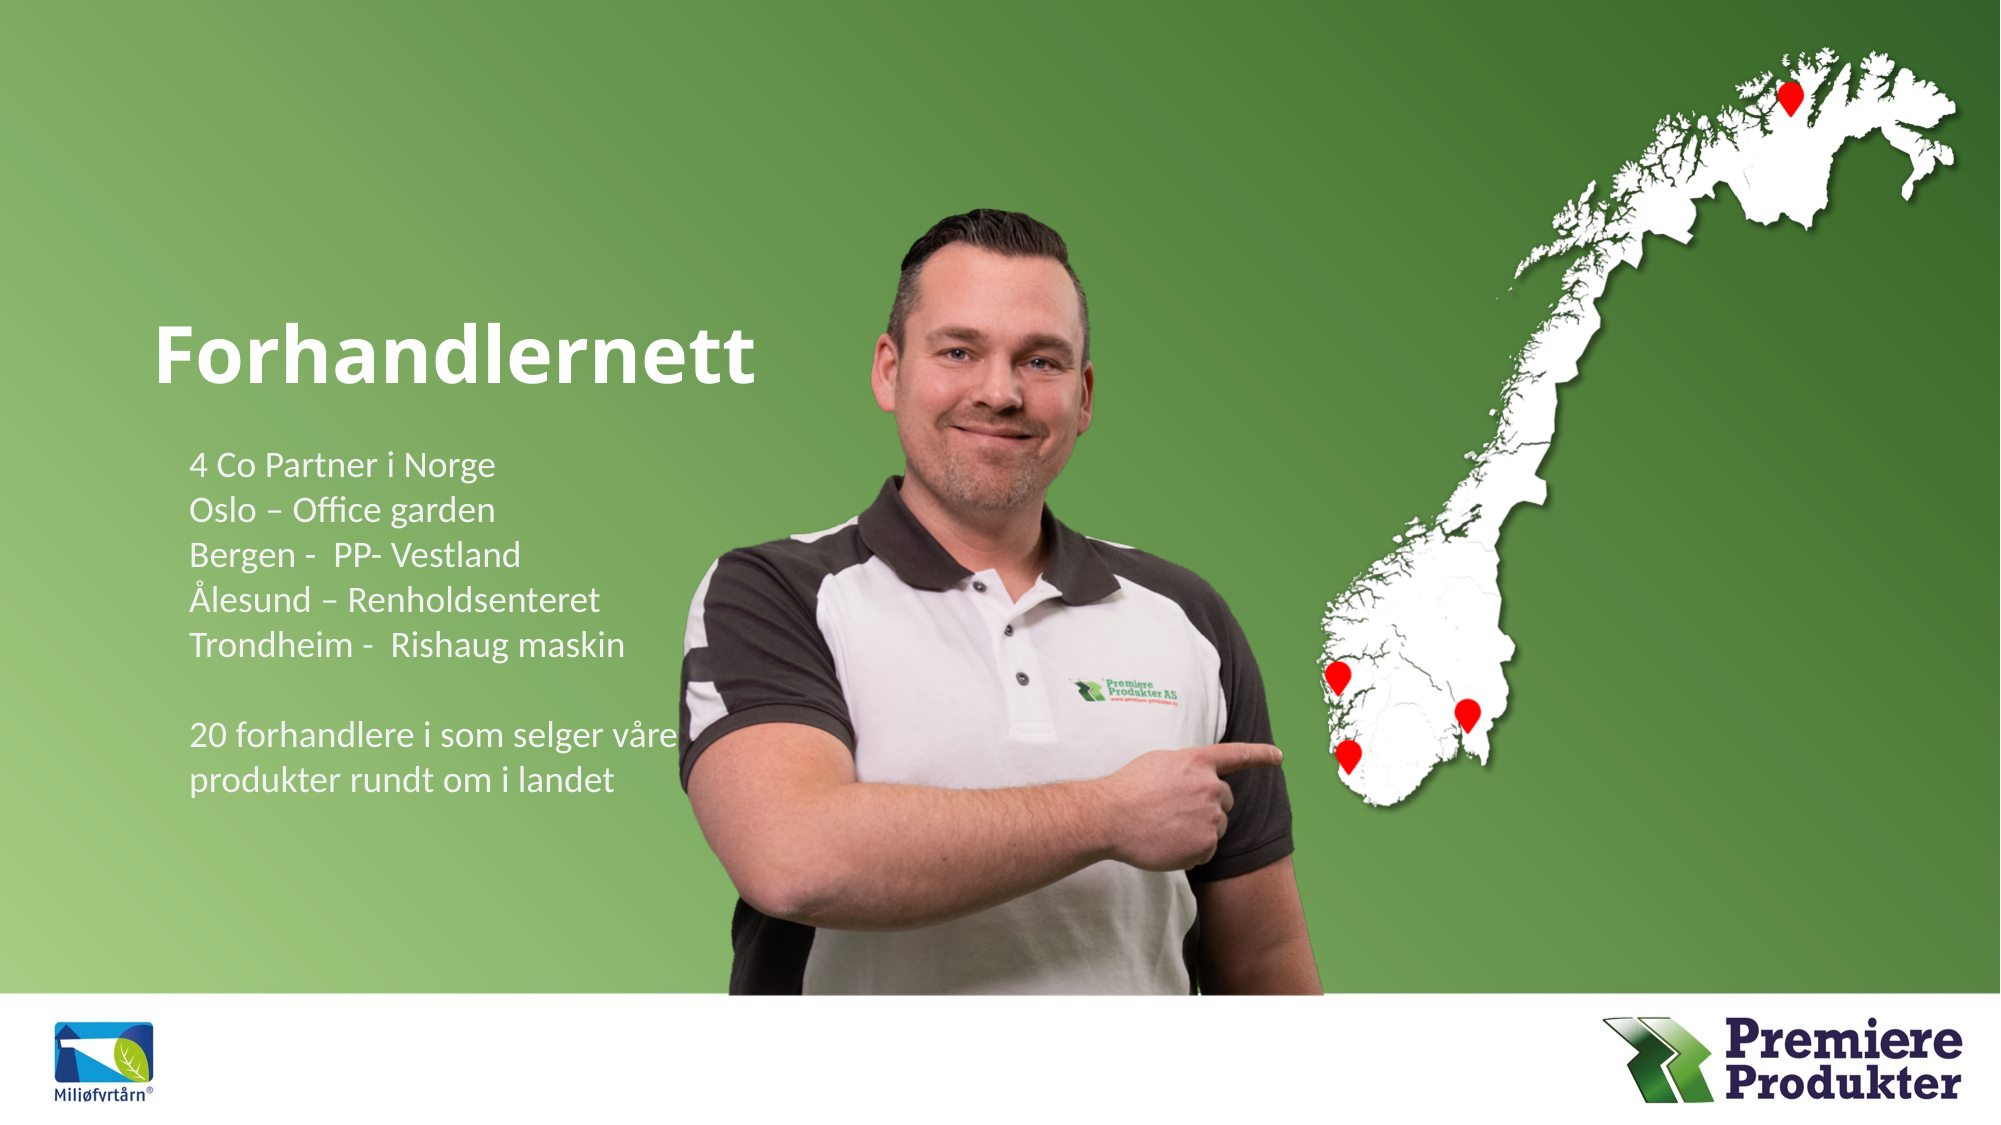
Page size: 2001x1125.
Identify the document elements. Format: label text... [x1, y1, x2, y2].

title Forhandlernett [137, 249, 656, 467]
picture [0, 0, 2001, 1125]
text_box 4 Co Partner i Norge Oslo – Office garden Bergen - PP- Vestland Ålesund – Renholdsenteret Trondheim - Rishaug maskin 20 forhandlere i som selger våre produkter rundt om i landet [174, 433, 656, 853]
